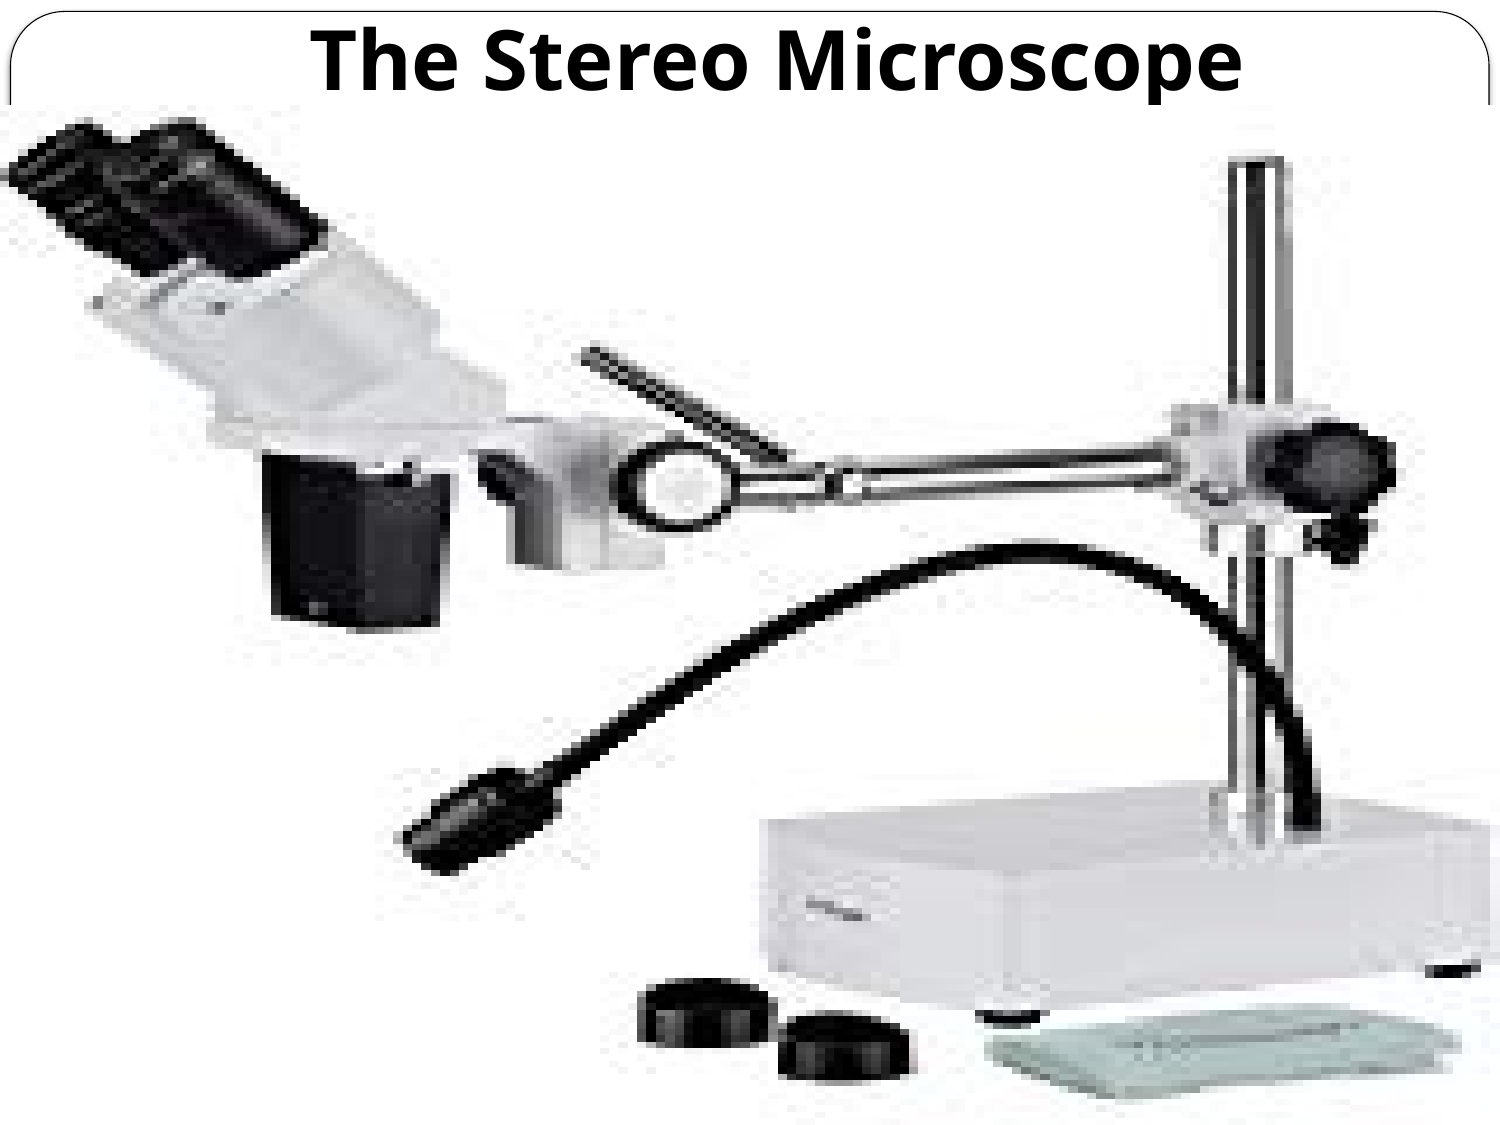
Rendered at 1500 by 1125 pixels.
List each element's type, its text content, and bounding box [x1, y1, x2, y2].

text_box The Stereo Microscope [294, 0, 1261, 104]
picture [0, 105, 1500, 1125]
